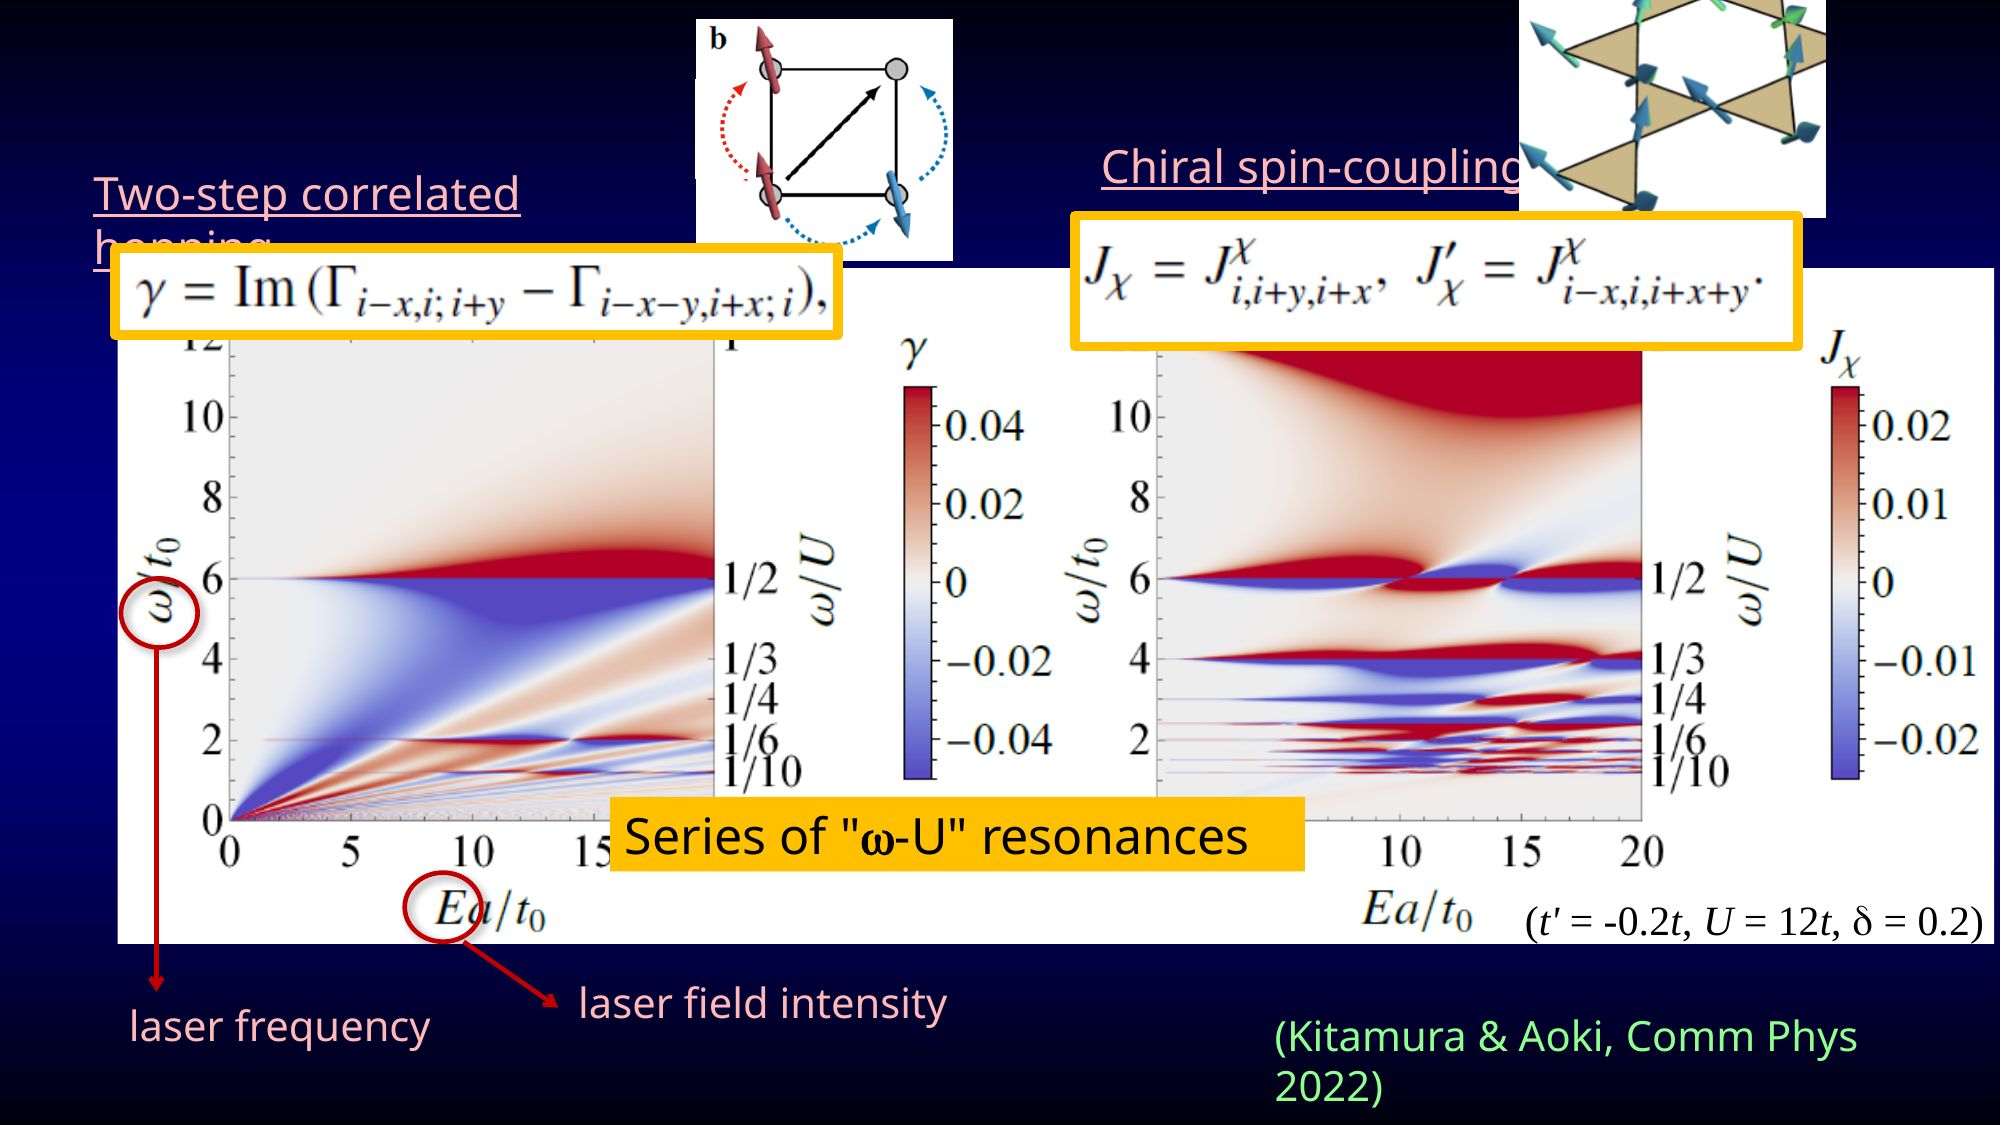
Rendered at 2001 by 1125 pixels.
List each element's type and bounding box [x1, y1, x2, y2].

text_box [463, 941, 559, 1008]
picture [0, 0, 2000, 1125]
